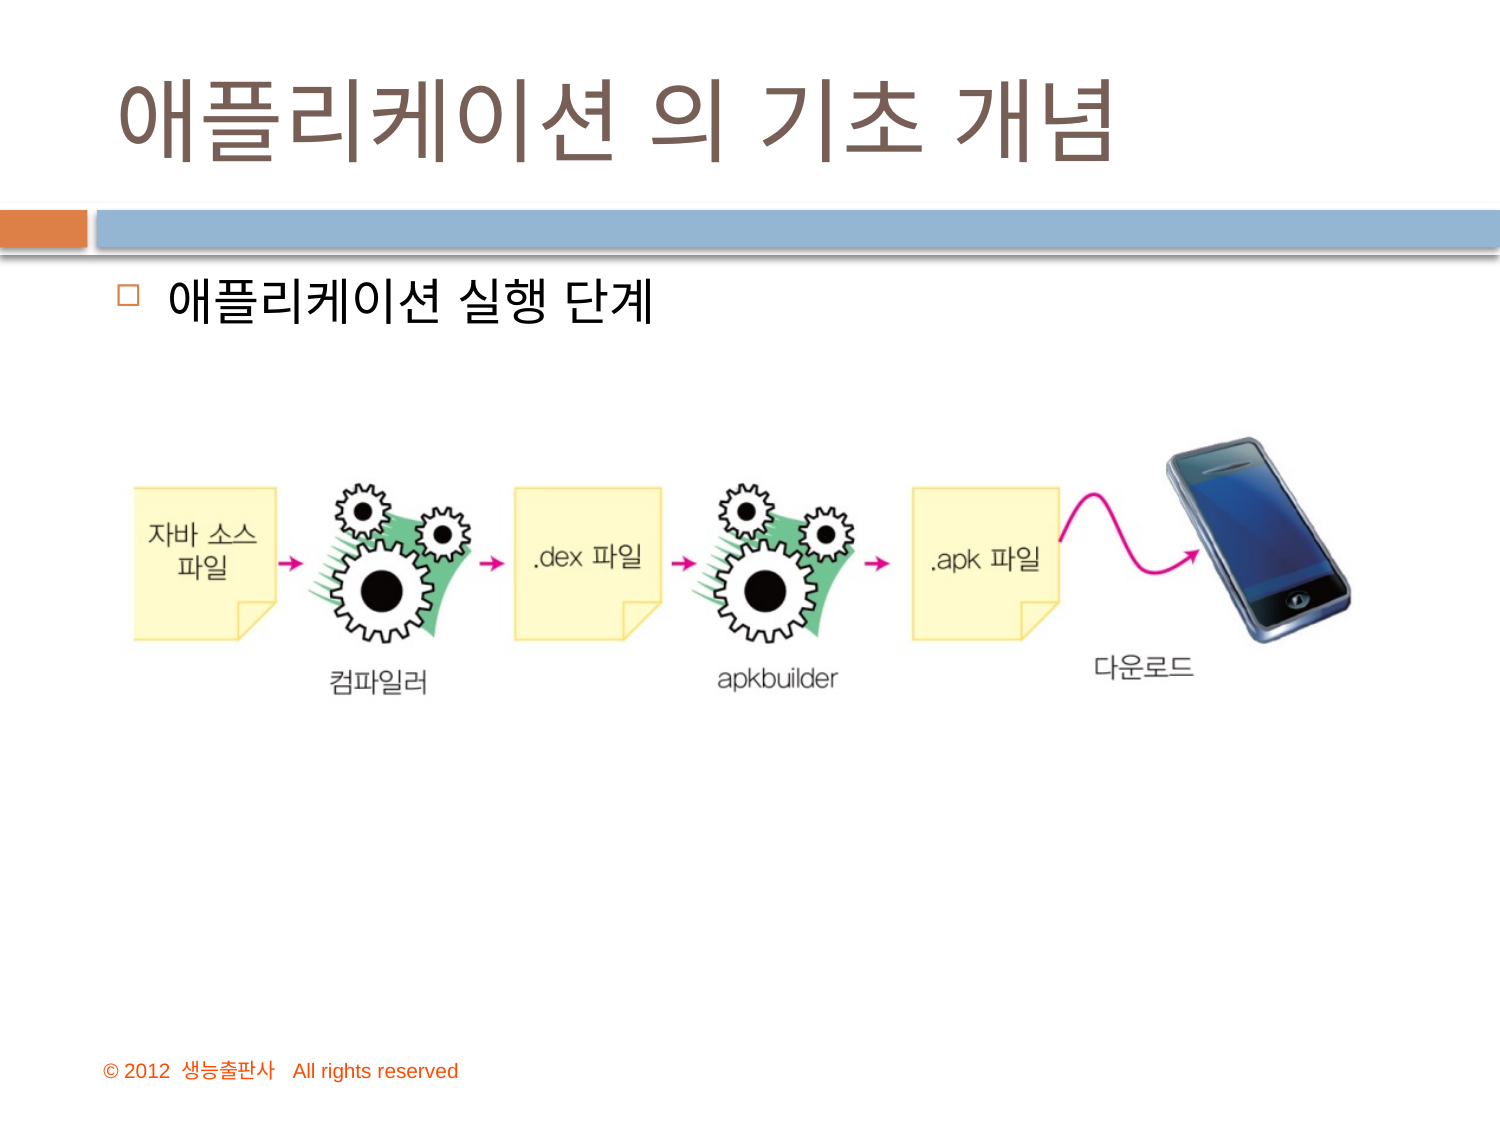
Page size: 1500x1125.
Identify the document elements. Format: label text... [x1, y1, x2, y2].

list 애플리케이션 실행 단계 [100, 262, 1438, 1000]
title 애플리케이션 의 기초 개념 [100, 37, 1438, 200]
picture [83, 373, 1417, 729]
